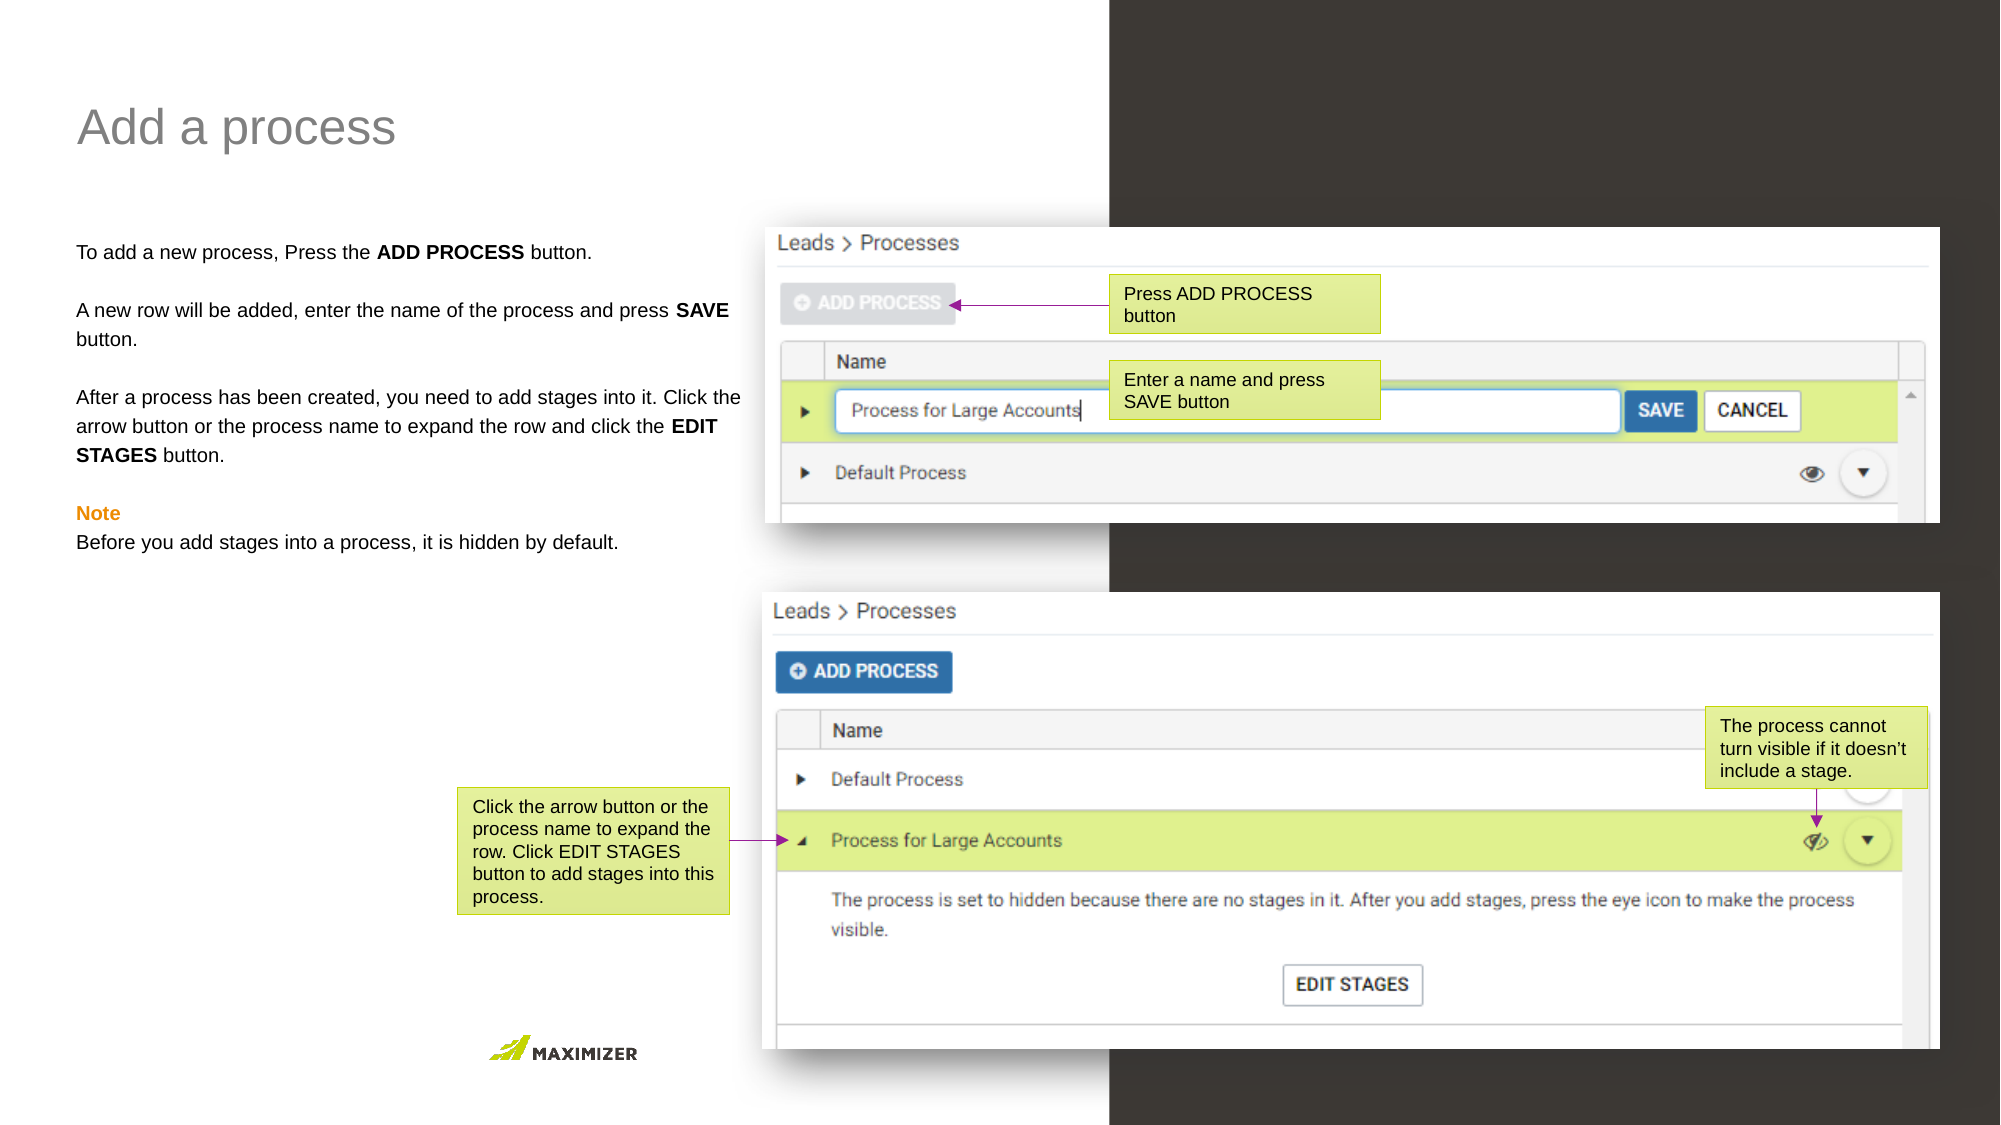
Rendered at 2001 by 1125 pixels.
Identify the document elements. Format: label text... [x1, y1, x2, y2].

text_box Add a process [62, 60, 1083, 197]
text_box Click the arrow button or the process name to expand the row. Click EDIT STAGES button to add stages into this process. [457, 787, 730, 915]
picture [762, 592, 1940, 1049]
picture [488, 1035, 637, 1060]
text_box To add a new process, Press the ADD PROCESS button. A new row will be added, enter the name of the process and press SAVE button. After a process has been created, you need to add stages into it. Click the arrow button or the process name to expand the row and click the EDIT STAGES button. Note Before you add stages into a process, it is hidden by default. [60, 226, 769, 563]
picture [765, 227, 1940, 523]
